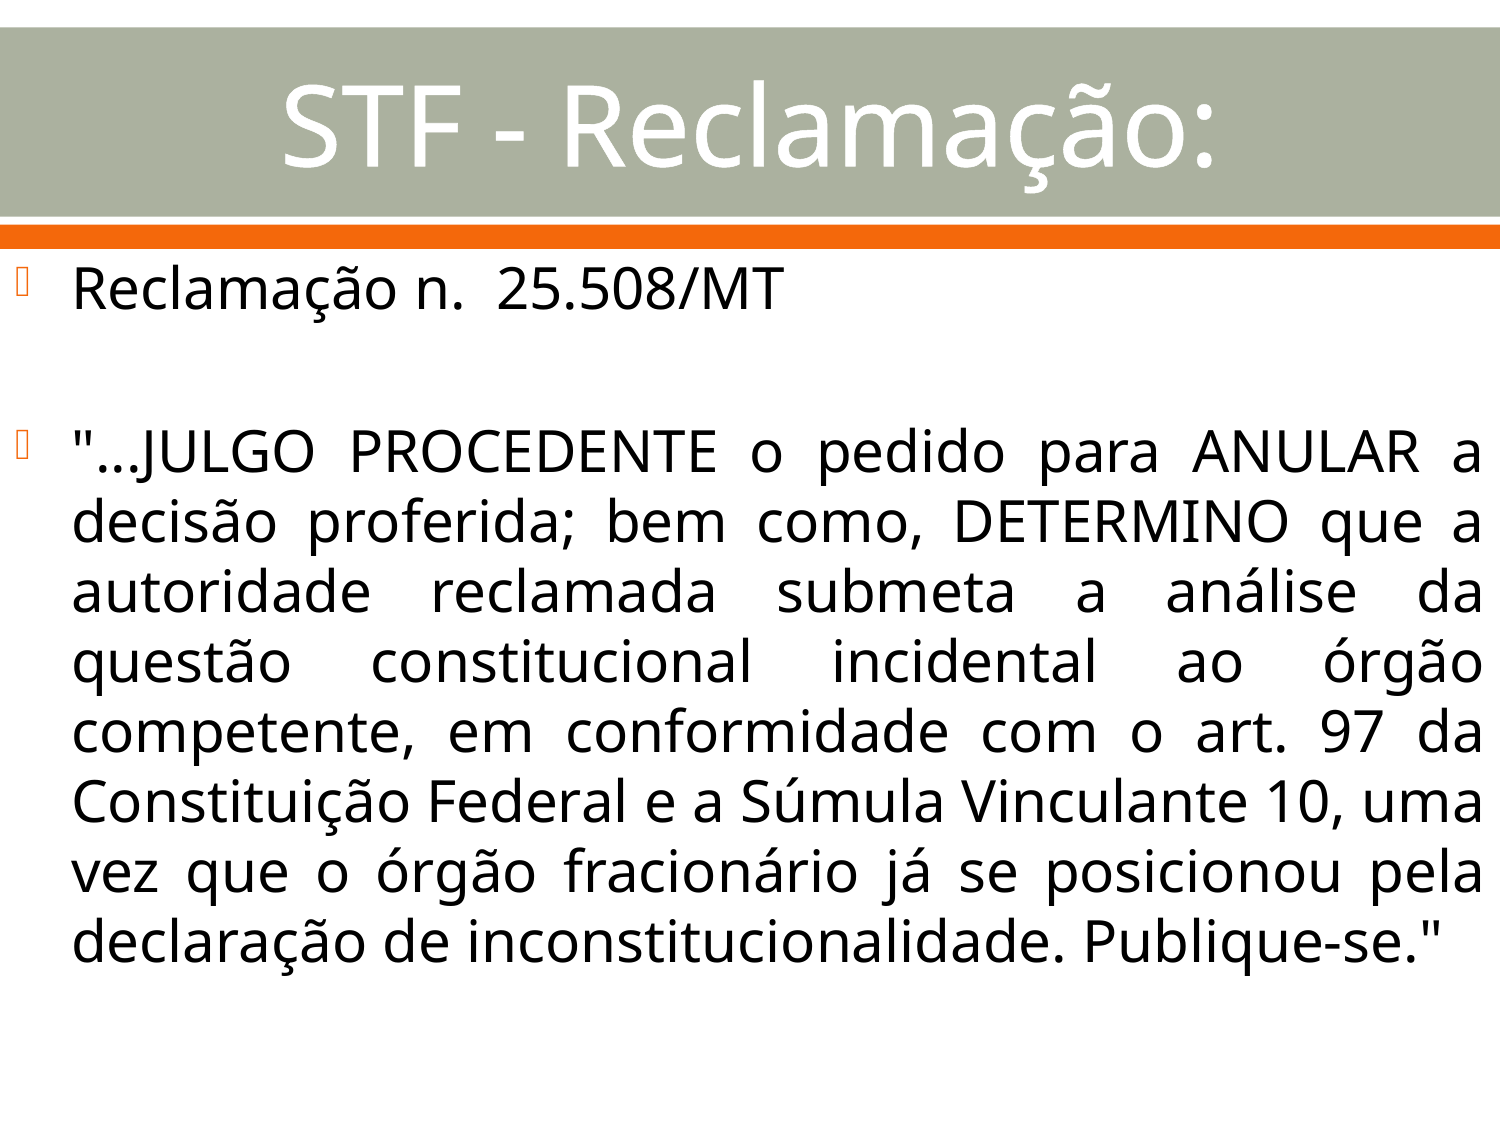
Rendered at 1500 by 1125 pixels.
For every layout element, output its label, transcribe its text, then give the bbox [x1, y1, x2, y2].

list Reclamação n. 25.508/MT "...JULGO PROCEDENTE o pedido para ANULAR a decisão proferida; bem como, DETERMINO que a autoridade reclamada submeta a análise da questão constitucional incidental ao órgão competente, em conformidade com o art. 97 da Constituição Federal e a Súmula Vinculante 10, uma vez que o órgão fracionário já se posicionou pela declaração de inconstitucionalidade. Publique-se." [0, 243, 1500, 1125]
title STF - Reclamação: [0, 29, 1500, 213]
